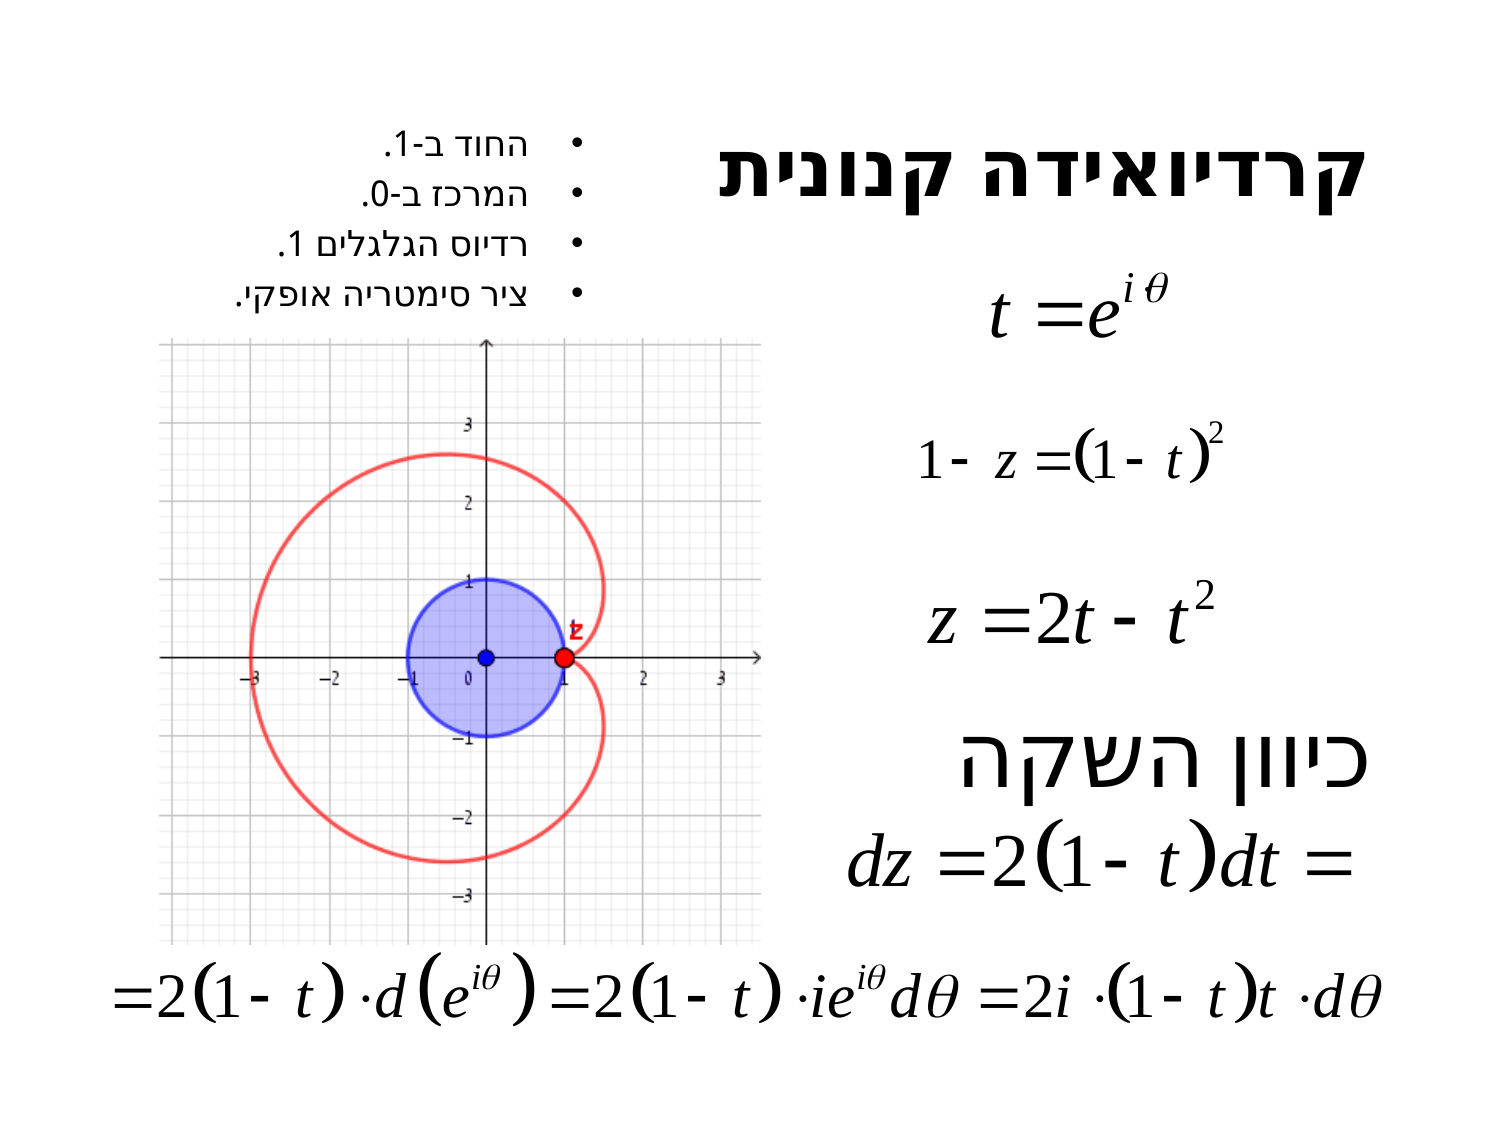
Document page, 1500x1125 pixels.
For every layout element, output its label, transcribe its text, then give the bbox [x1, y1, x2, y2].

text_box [835, 810, 1353, 925]
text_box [980, 255, 1183, 354]
picture [159, 337, 762, 945]
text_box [915, 562, 1226, 661]
title כיוון השקה [868, 656, 1461, 845]
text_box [100, 945, 1394, 1059]
text_box קרדיואידה קנונית [702, 70, 1388, 258]
list החוד ב-1. המרכז ב-0. רדיוס הגלגלים 1. ציר סימטריה אופקי. [206, 113, 599, 336]
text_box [915, 408, 1233, 507]
